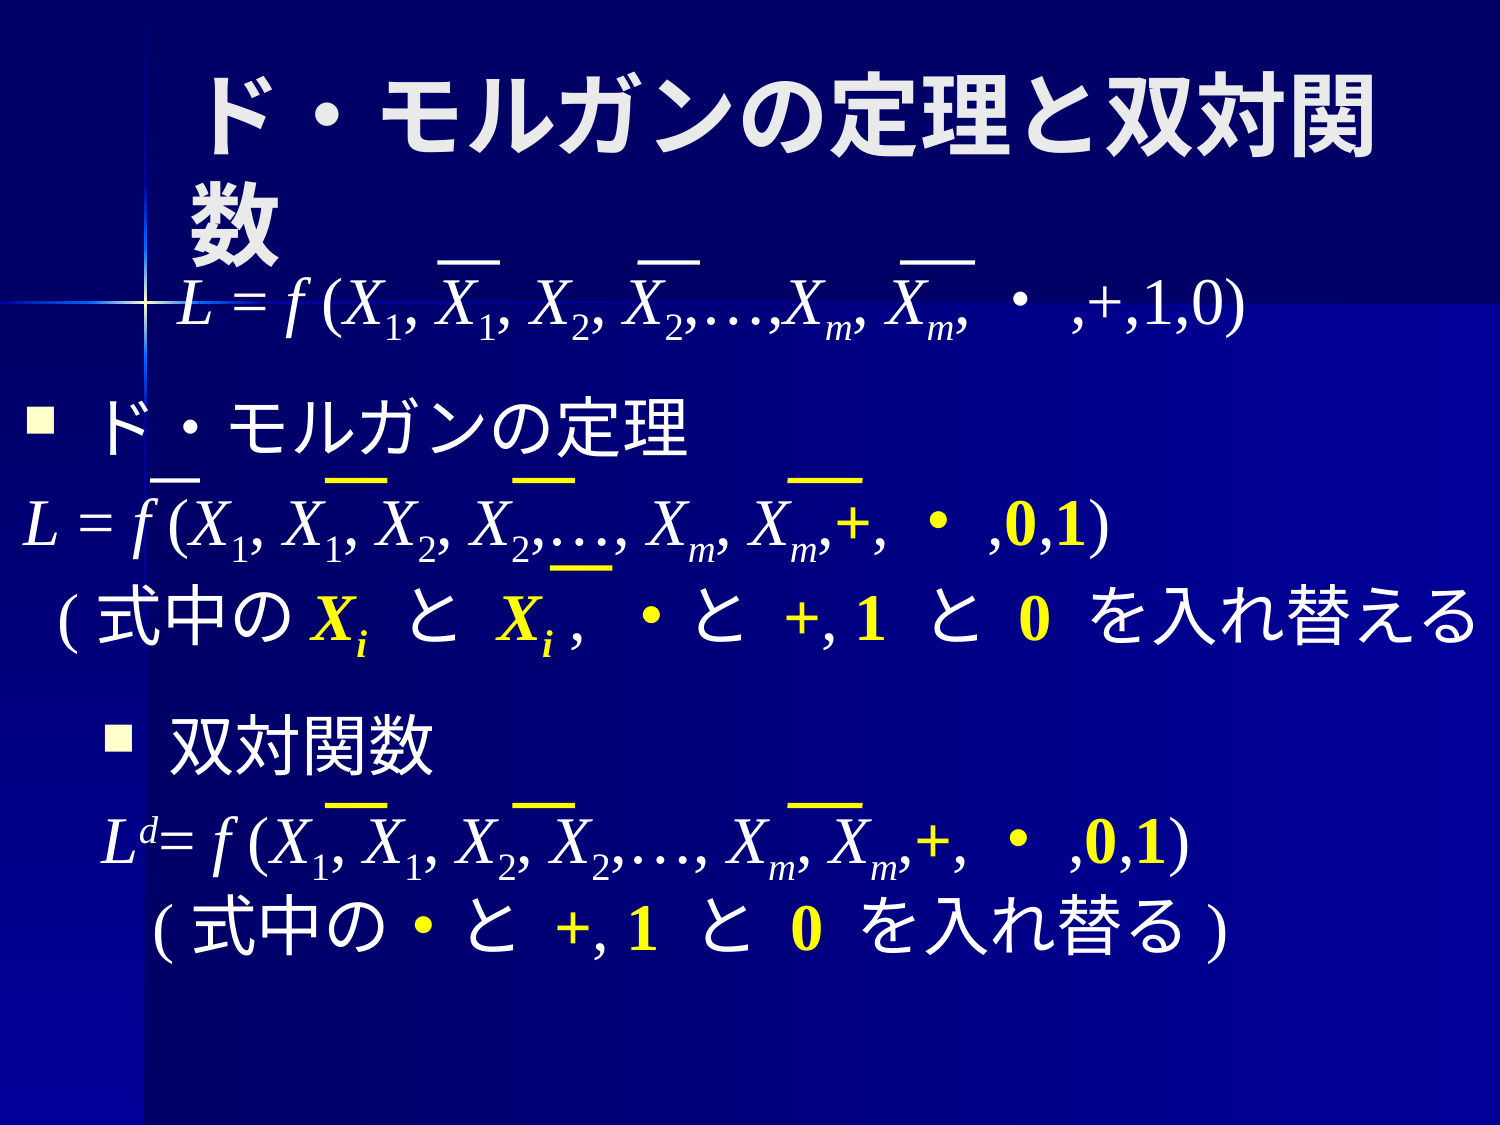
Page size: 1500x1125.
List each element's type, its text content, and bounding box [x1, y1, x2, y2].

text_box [137, 387, 1425, 650]
list L = f (X1, X1, X2, X2,…,Xm, Xm,・,+,1,0) [162, 249, 1450, 363]
title ド・モルガンの定理と双対関数 [174, 50, 1413, 249]
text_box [137, 705, 1210, 1021]
